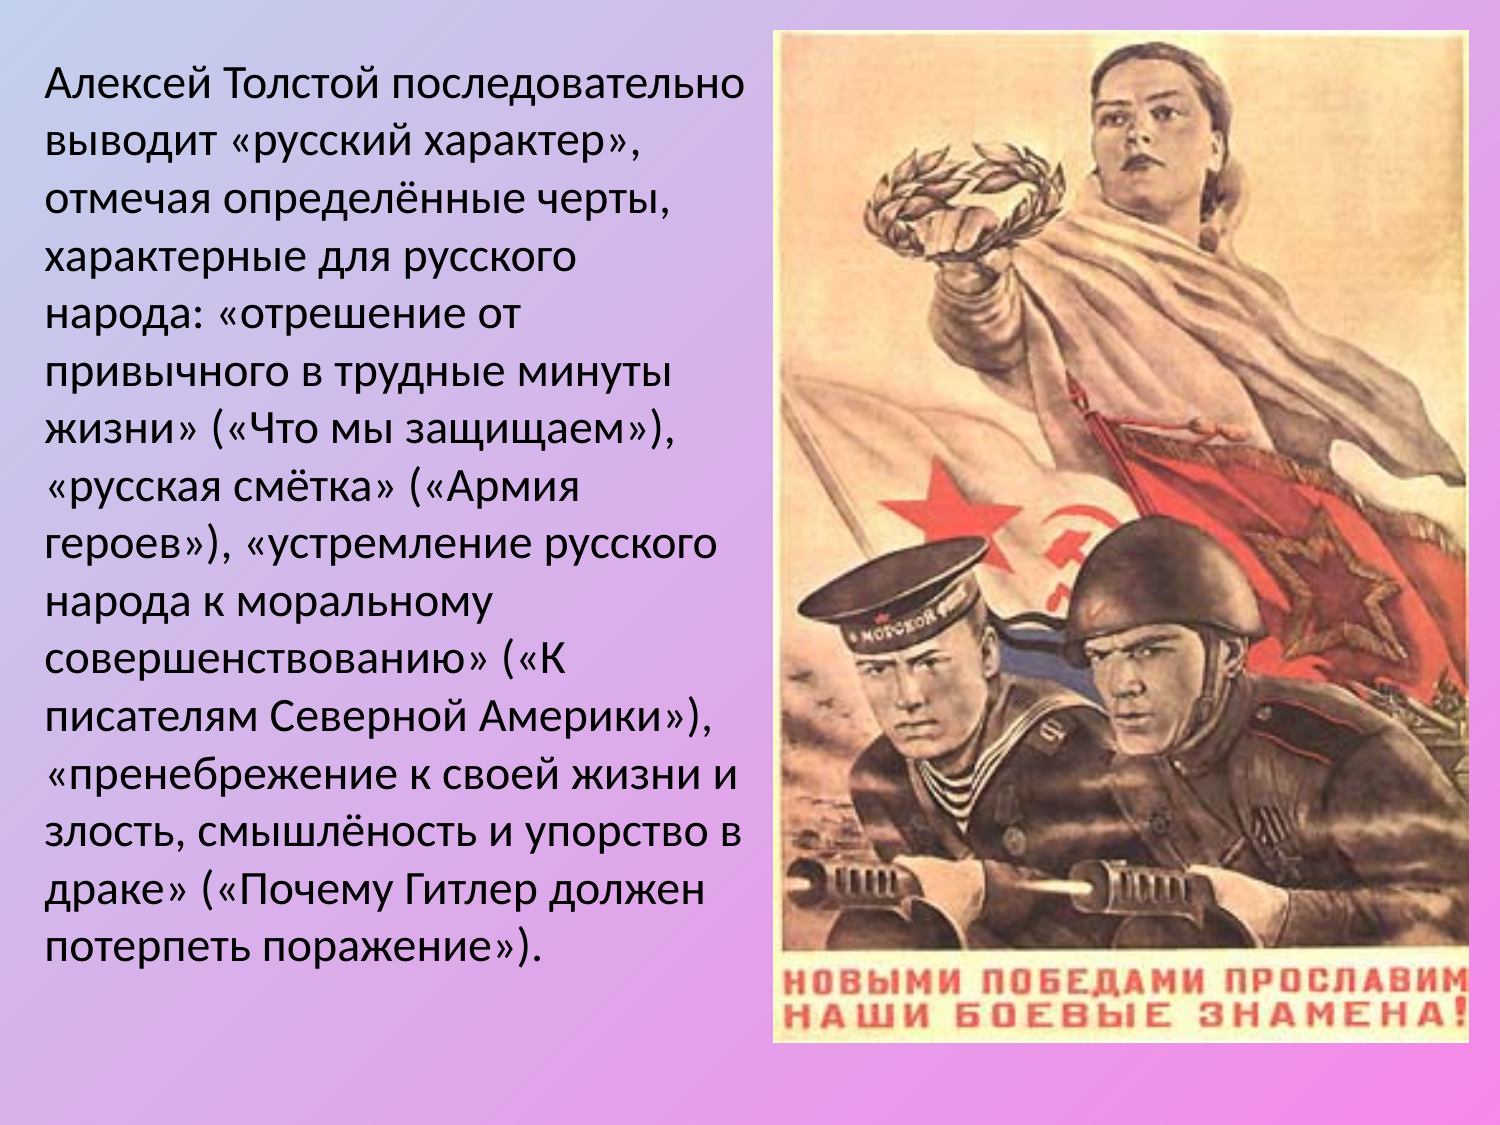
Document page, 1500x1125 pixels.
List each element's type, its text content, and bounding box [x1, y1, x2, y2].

picture [773, 30, 1470, 1043]
list Алексей Толстой последовательно выводит «русский характер», отмечая определённые черты, характерные для русского народа: «отрешение от привычного в трудные минуты жизни» («Что мы защищаем»), «русская смётка» («Армия героев»), «устремление русского народа к моральному совершенствованию» («К писателям Северной Америки»), «пренебрежение к своей жизни и злость, смышлёность и упорство в драке» («Почему Гитлер должен потерпеть поражение»). [29, 42, 762, 1094]
